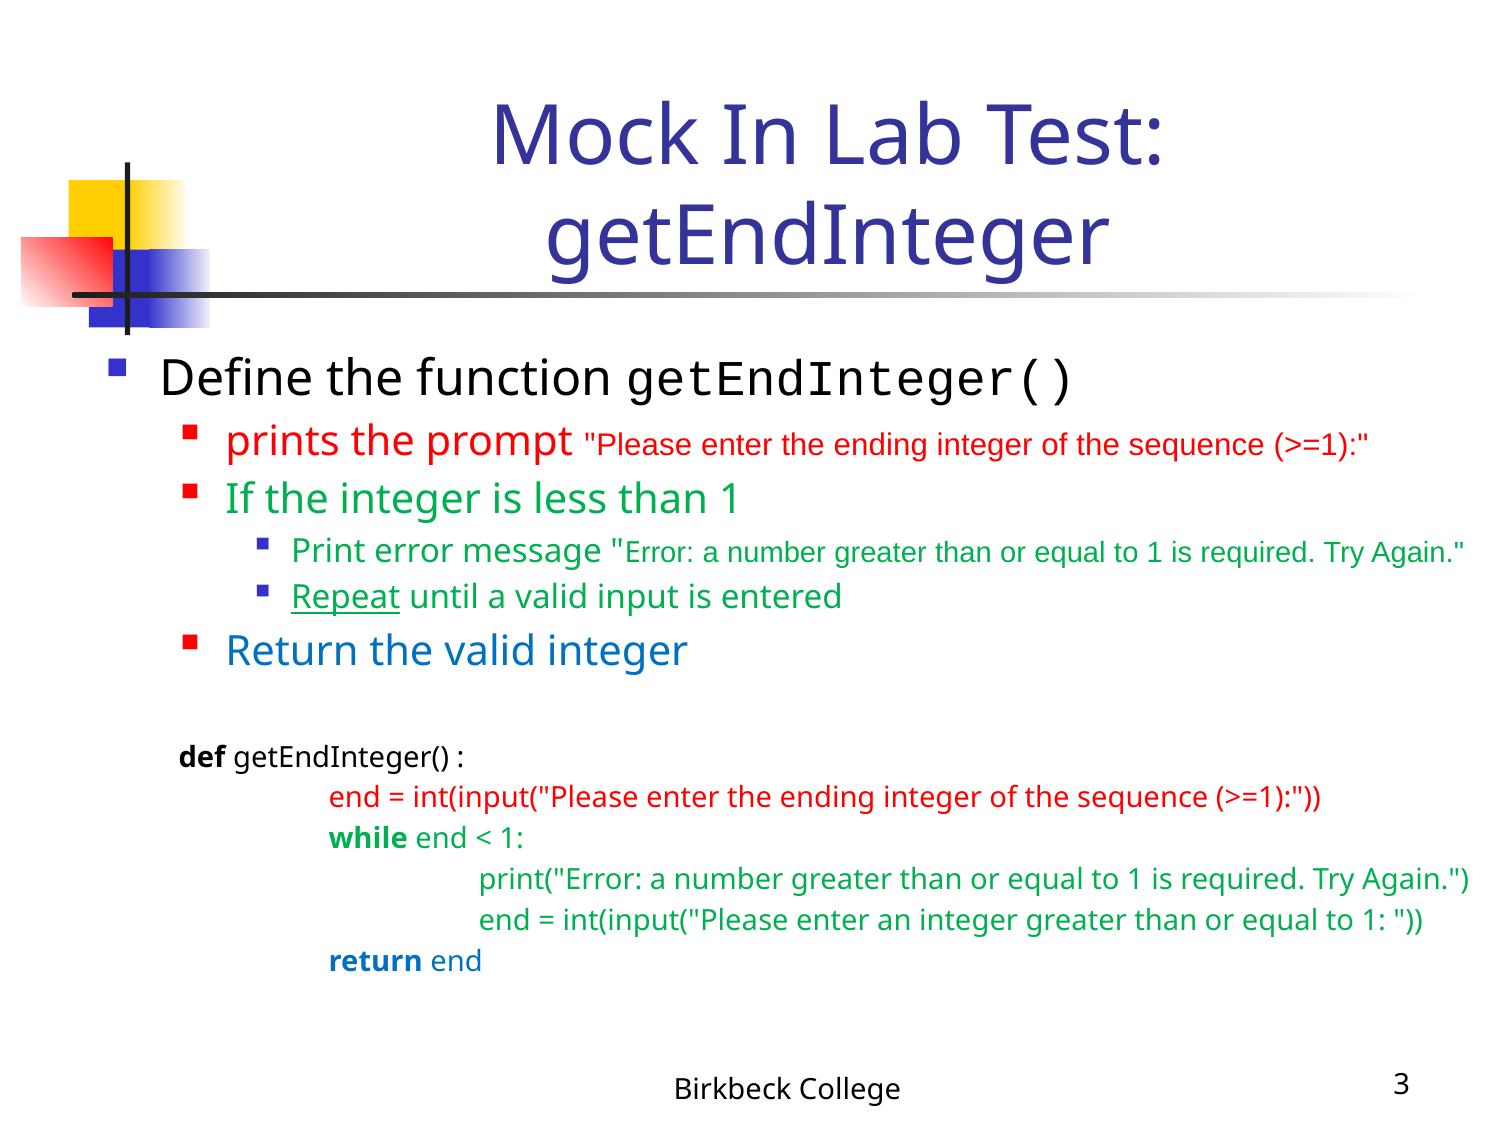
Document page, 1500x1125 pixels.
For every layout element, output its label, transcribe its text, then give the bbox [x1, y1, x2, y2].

title Mock In Lab Test: getEndInteger [188, 101, 1468, 289]
list Define the function getEndInteger() prints the prompt "Please enter the ending integer of the sequence (>=1):" If the integer is less than 1 Print error message "Error: a number greater than or equal to 1 is required. Try Again." Repeat until a valid input is entered Return the valid integer def getEndInteger() : end = int(input("Please enter the ending integer of the sequence (>=1):")) while end < 1: print("Error: a number greater than or equal to 1 is required. Try Again.") end = int(input("Please enter an integer greater than or equal to 1: ")) return end [88, 338, 1500, 1071]
text_box Birkbeck College [549, 1037, 1025, 1113]
text_box 3 [1112, 1037, 1425, 1113]
